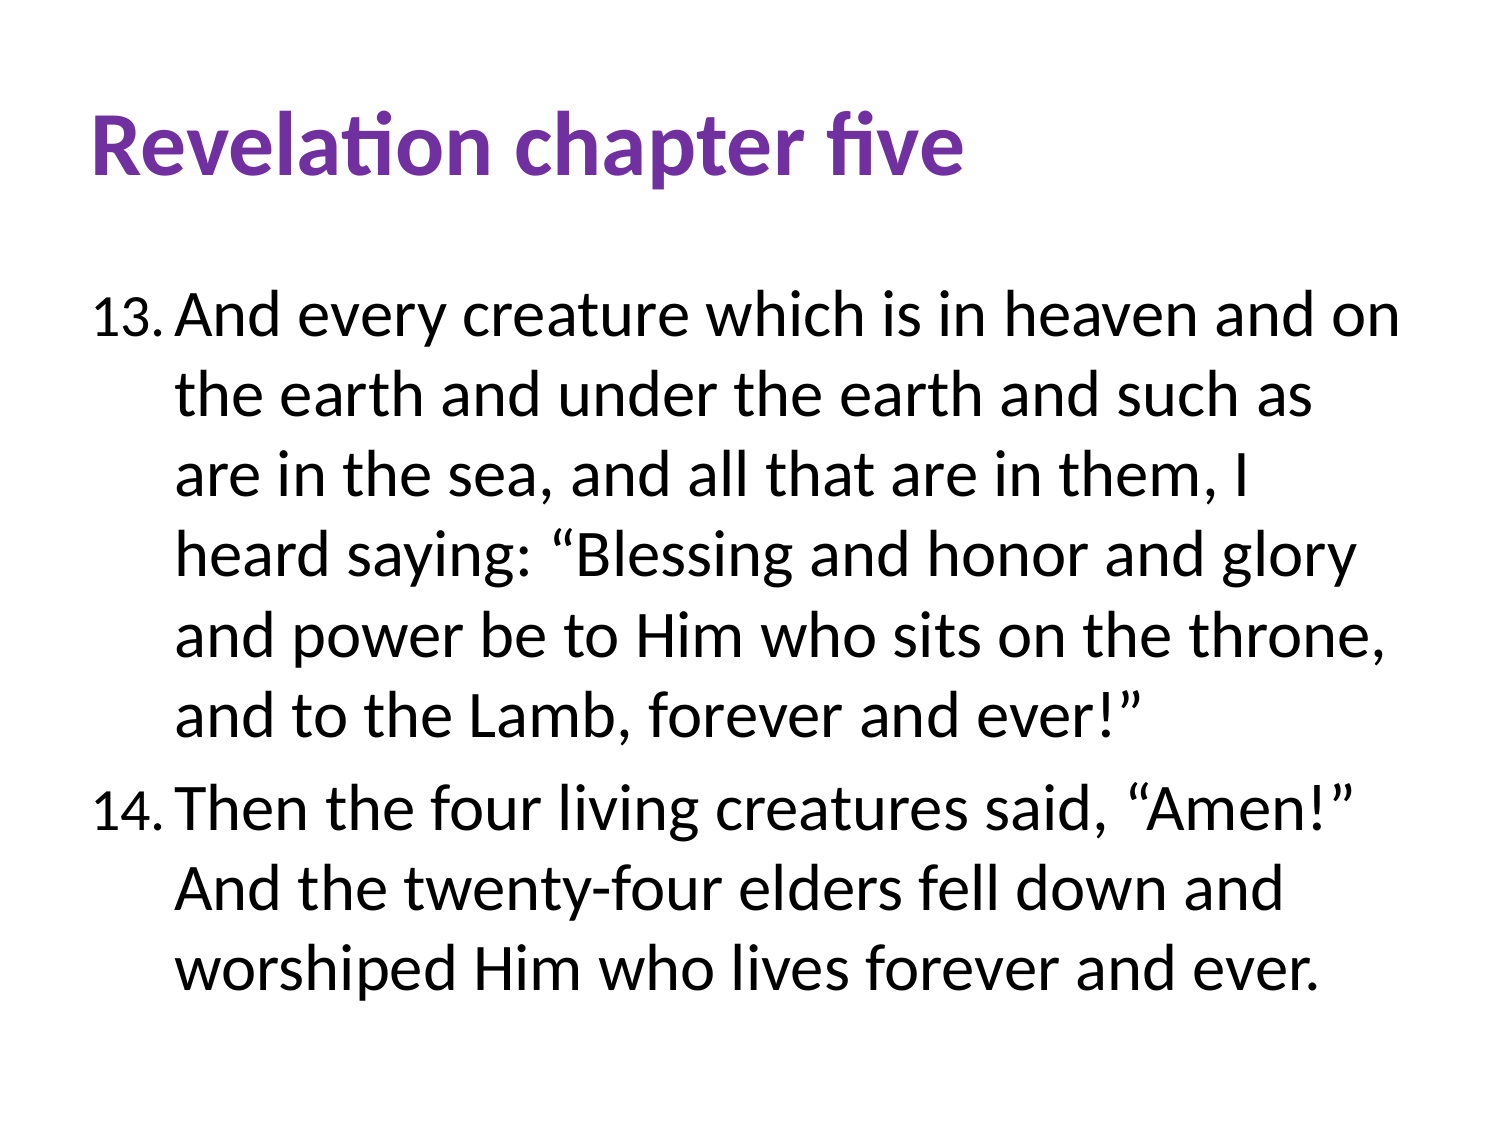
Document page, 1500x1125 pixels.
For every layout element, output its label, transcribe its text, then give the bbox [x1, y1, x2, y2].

title Revelation chapter five [75, 45, 1425, 233]
list And every creature which is in heaven and on the earth and under the earth and such as are in the sea, and all that are in them, I heard saying: “Blessing and honor and glory and power be to Him who sits on the throne, and to the Lamb, forever and ever!” Then the four living creatures said, “Amen!” And the twenty-four elders fell down and worshiped Him who lives forever and ever. [75, 262, 1425, 1063]
